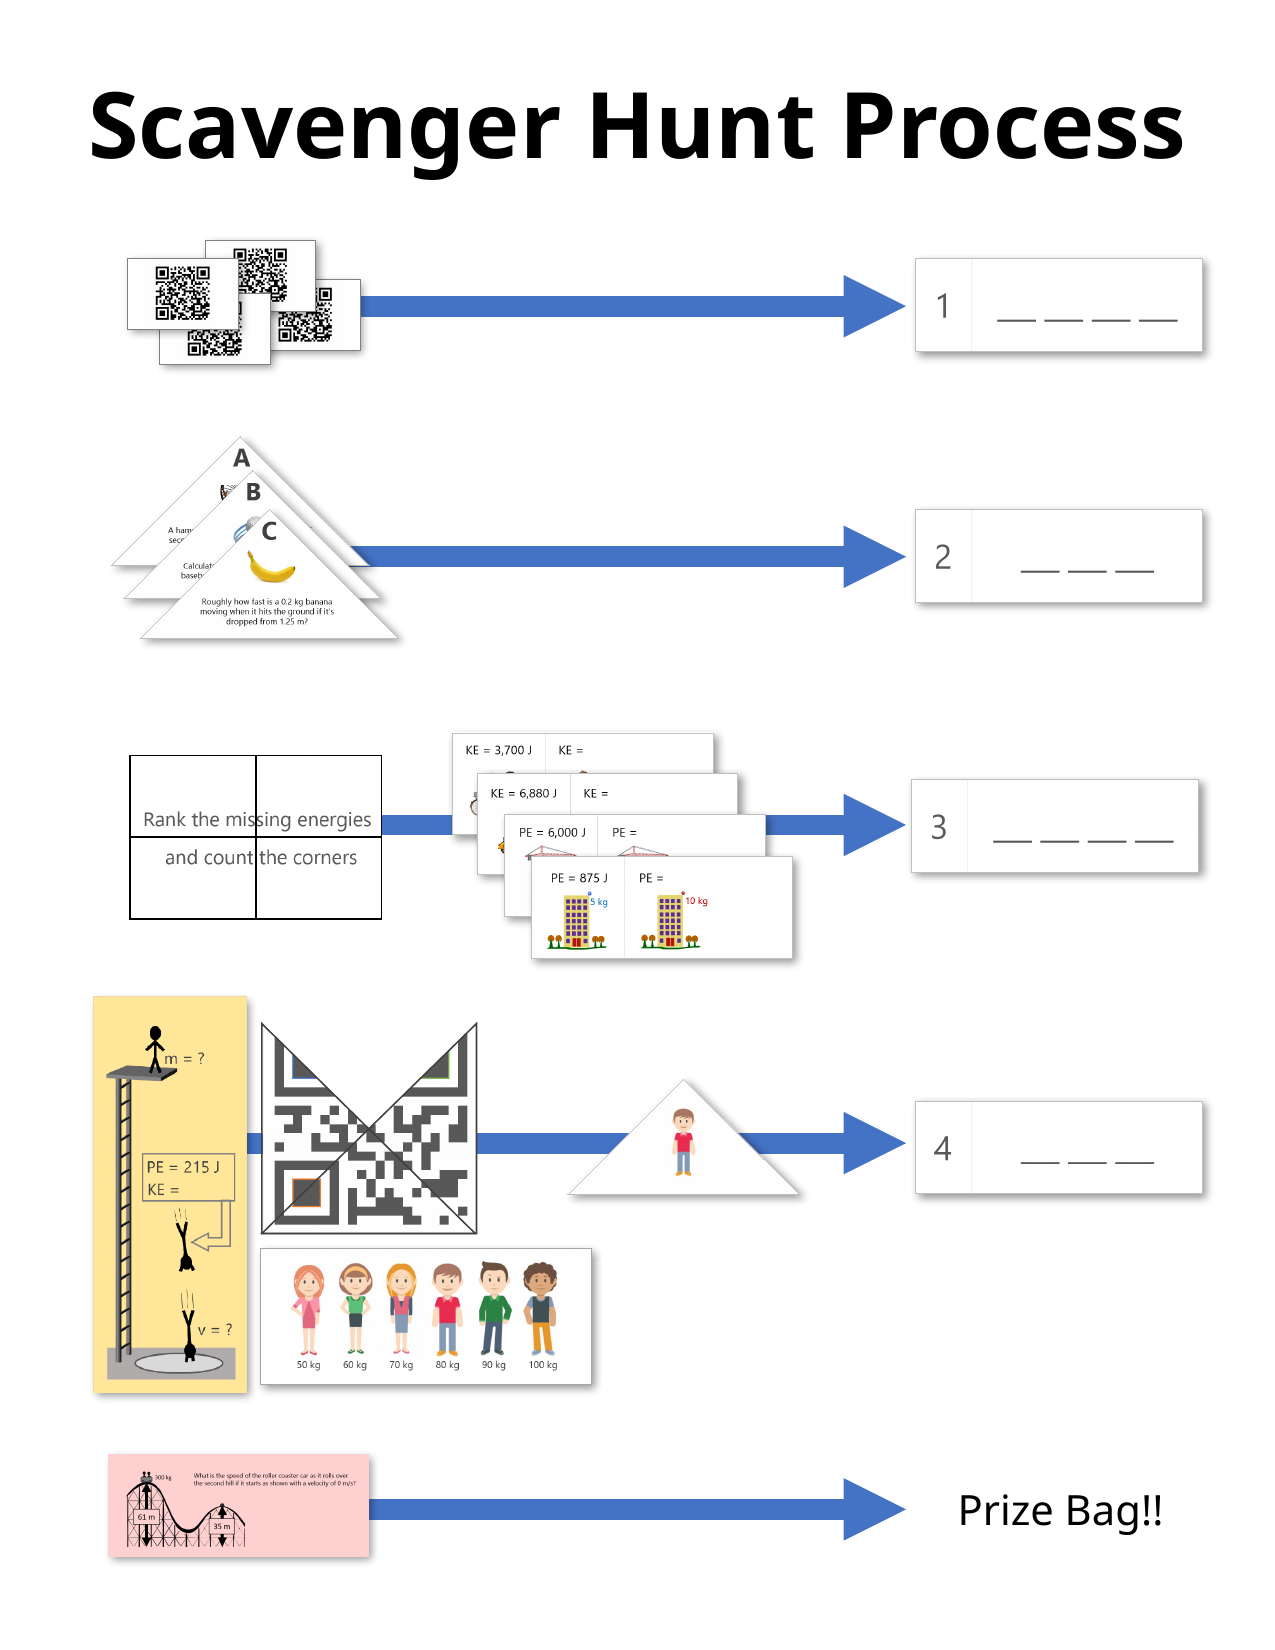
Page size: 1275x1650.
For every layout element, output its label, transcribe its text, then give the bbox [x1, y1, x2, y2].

picture [567, 1079, 800, 1195]
picture [915, 1100, 1203, 1194]
picture [915, 258, 1203, 352]
picture [93, 996, 247, 1393]
picture [260, 1248, 592, 1385]
picture [452, 732, 793, 959]
picture [911, 779, 1199, 873]
picture [108, 1454, 369, 1557]
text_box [262, 1022, 476, 1235]
picture [111, 436, 399, 639]
picture [915, 509, 1203, 603]
text_box Prize Bag!! [930, 1476, 1191, 1542]
text_box Scavenger Hunt Process [73, 58, 1202, 184]
picture [129, 754, 382, 919]
picture [127, 240, 360, 365]
